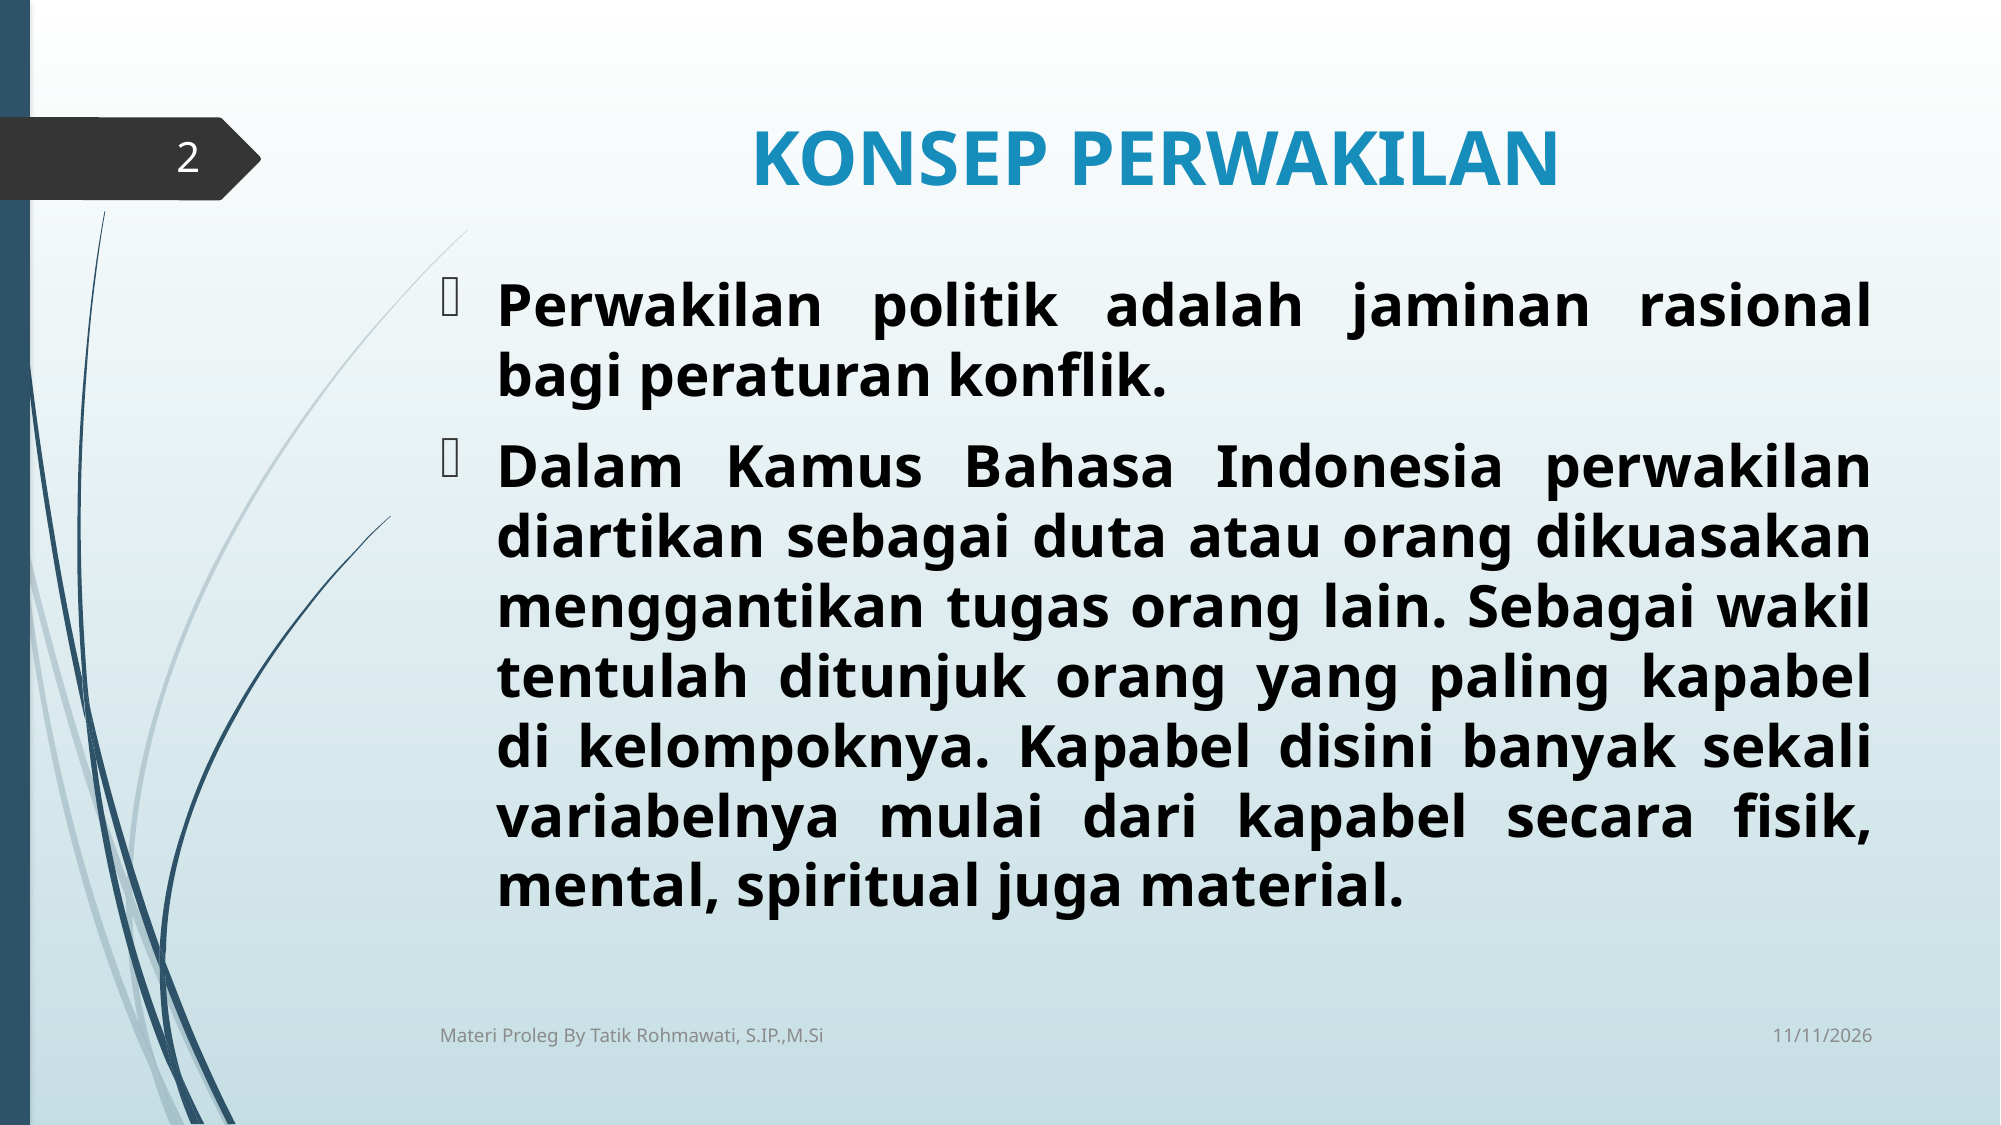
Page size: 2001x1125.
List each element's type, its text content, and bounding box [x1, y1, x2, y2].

title KONSEP PERWAKILAN [425, 102, 1888, 260]
slide_number 2 [87, 129, 216, 190]
footer Materi Proleg By Tatik Rohmawati, S.IP.,M.Si [424, 1006, 1675, 1067]
list Perwakilan politik adalah jaminan rasional bagi peraturan konflik. Dalam Kamus Bahasa Indonesia perwakilan diartikan sebagai duta atau orang dikuasakan menggantikan tugas orang lain. Sebagai wakil tentulah ditunjuk orang yang paling kapabel di kelompoknya. Kapabel disini banyak sekali variabelnya mulai dari kapabel secara fisik, mental, spiritual juga material. [425, 260, 1888, 881]
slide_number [1699, 1005, 1888, 1067]
